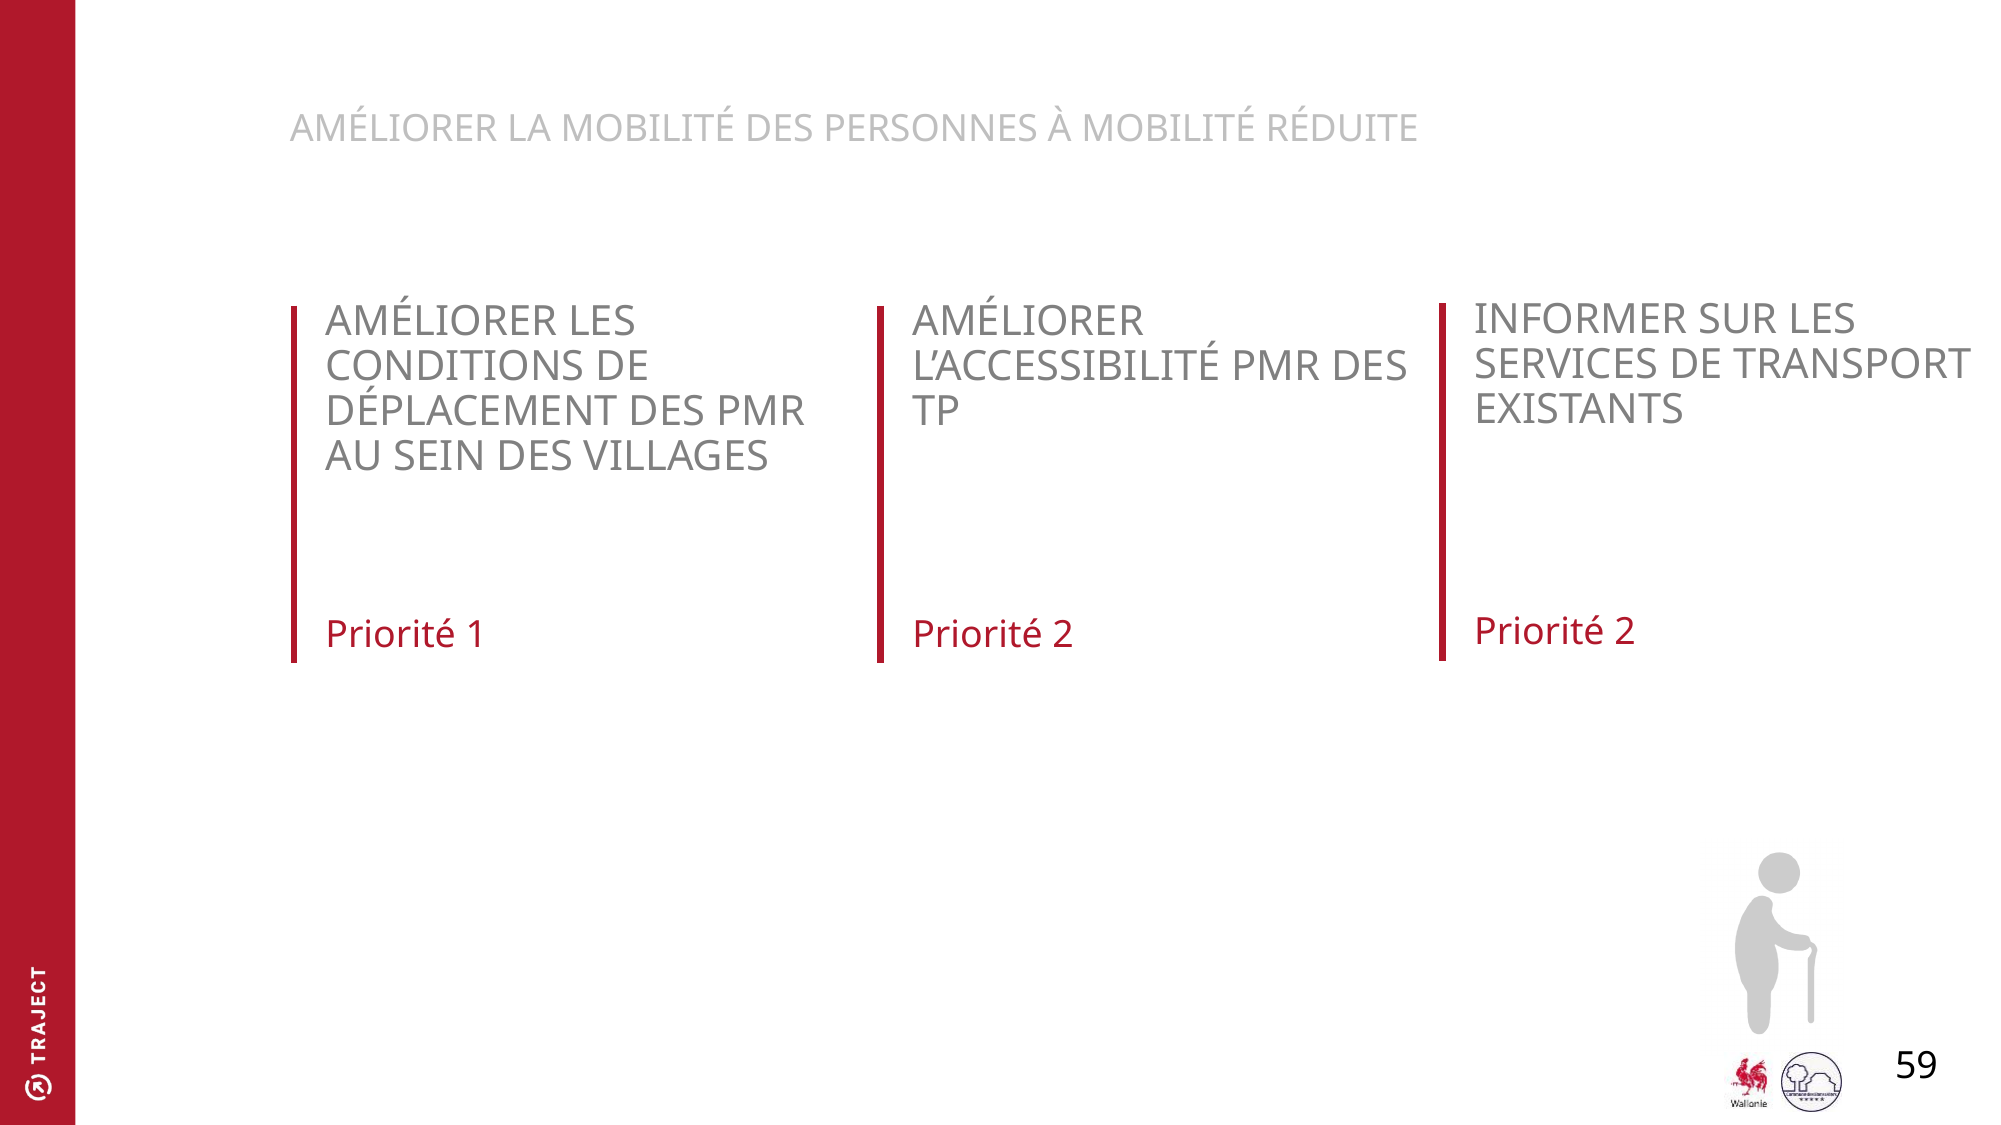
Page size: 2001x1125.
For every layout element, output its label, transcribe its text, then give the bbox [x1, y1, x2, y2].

text_box Priorité 2 [1459, 599, 2000, 660]
text_box AMÉLIORER LA MOBILITÉ DES PERSONNES À MOBILITÉ RÉDUITE [274, 96, 1773, 157]
slide_number 59 [1880, 1033, 1965, 1094]
text_box Améliorer l’accessibilité pmr des TP [897, 217, 1459, 443]
text_box Priorité 2 [897, 602, 1459, 663]
picture [1700, 837, 1844, 1112]
picture [19, 955, 58, 1113]
text_box Priorité 1 [310, 602, 872, 663]
text_box Informer sur les services de transport existants [1459, 214, 2000, 440]
title Améliorer les conditions de déplacement des pmr au sein des villages [310, 262, 872, 488]
